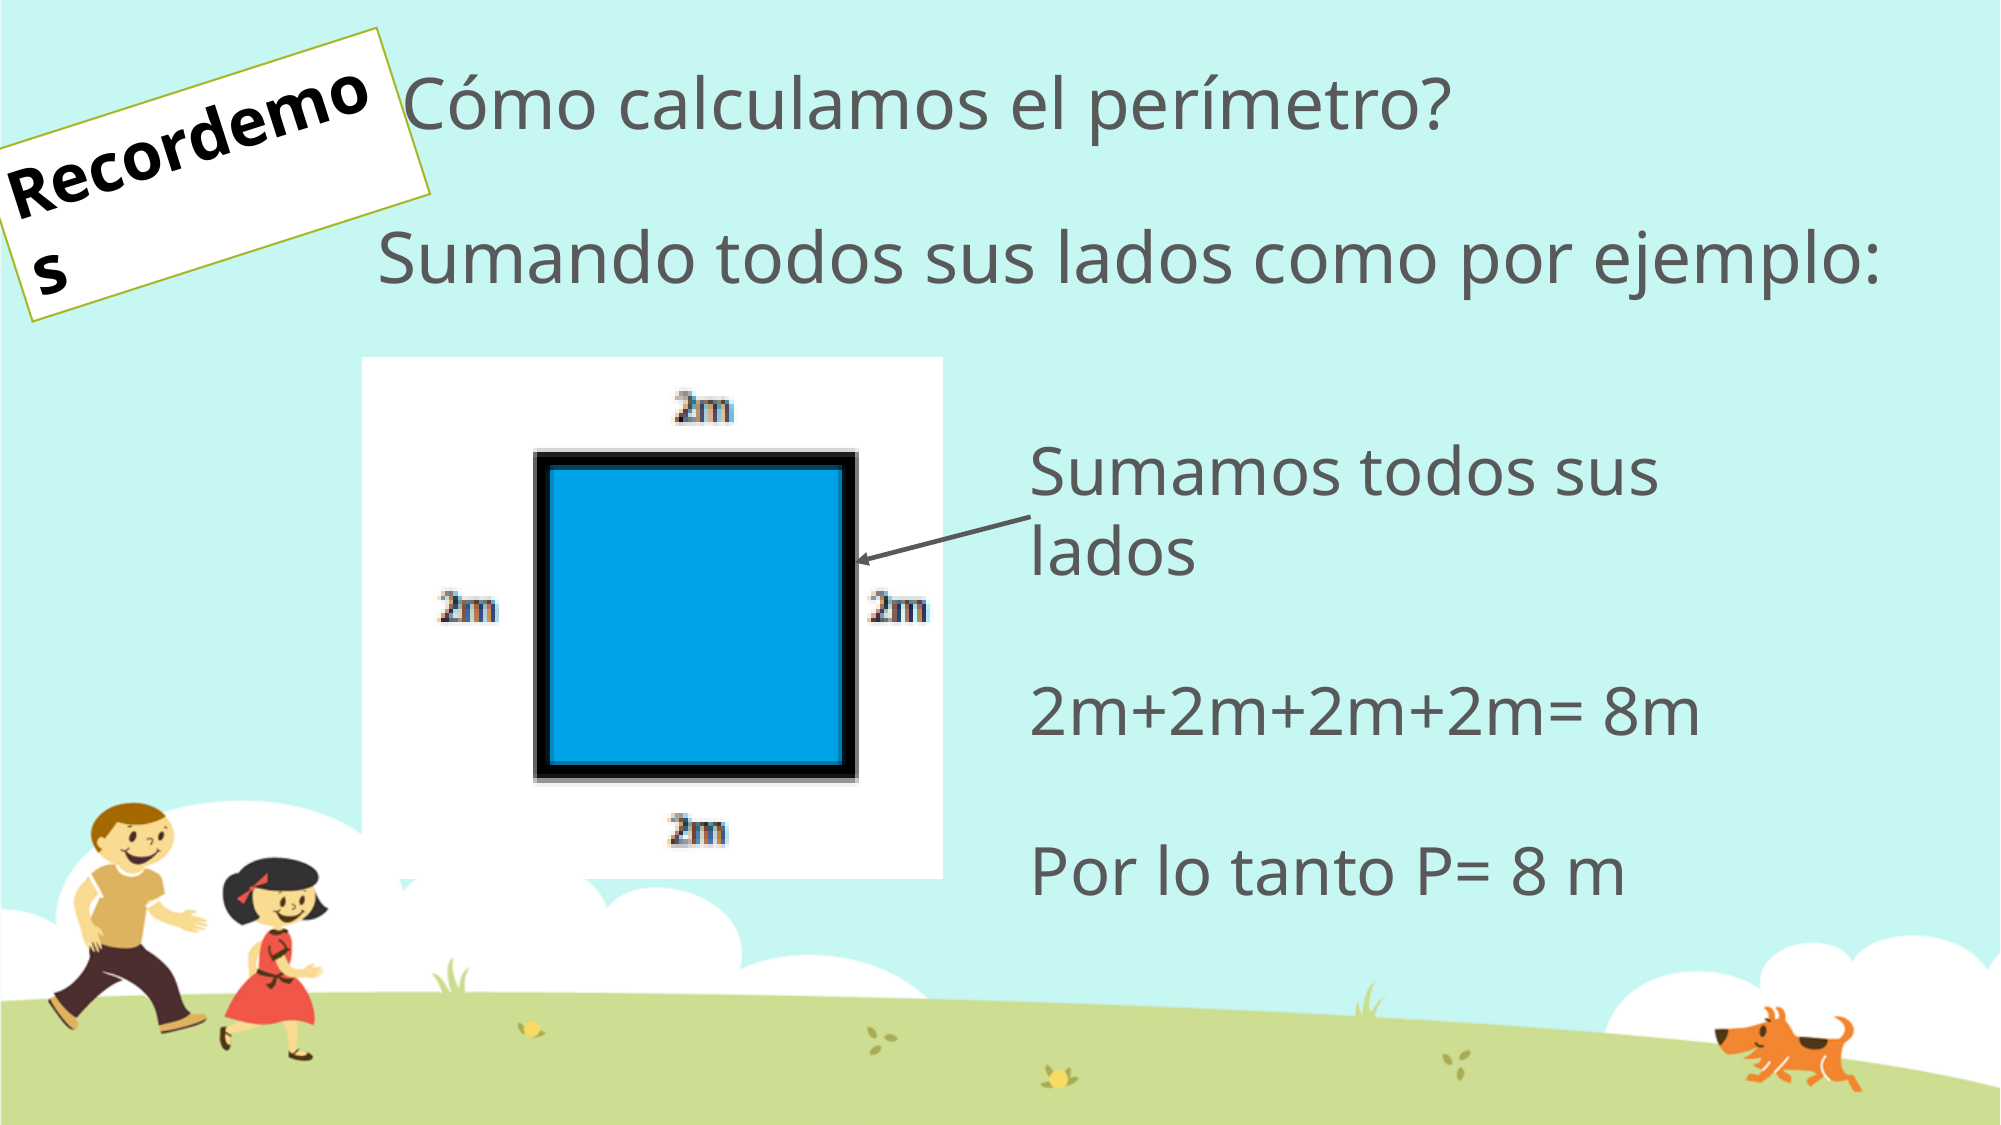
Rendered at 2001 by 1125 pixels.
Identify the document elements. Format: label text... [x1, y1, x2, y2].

text_box Sumamos todos sus lados 2m+2m+2m+2m= 8m Por lo tanto P= 8 m [1015, 421, 1761, 917]
title ¿Cómo calculamos el perímetro? Sumando todos sus lados como por ejemplo: [362, 50, 1900, 307]
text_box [854, 516, 1031, 563]
picture [0, 0, 2001, 1125]
text_box Recordemos [0, 26, 432, 323]
